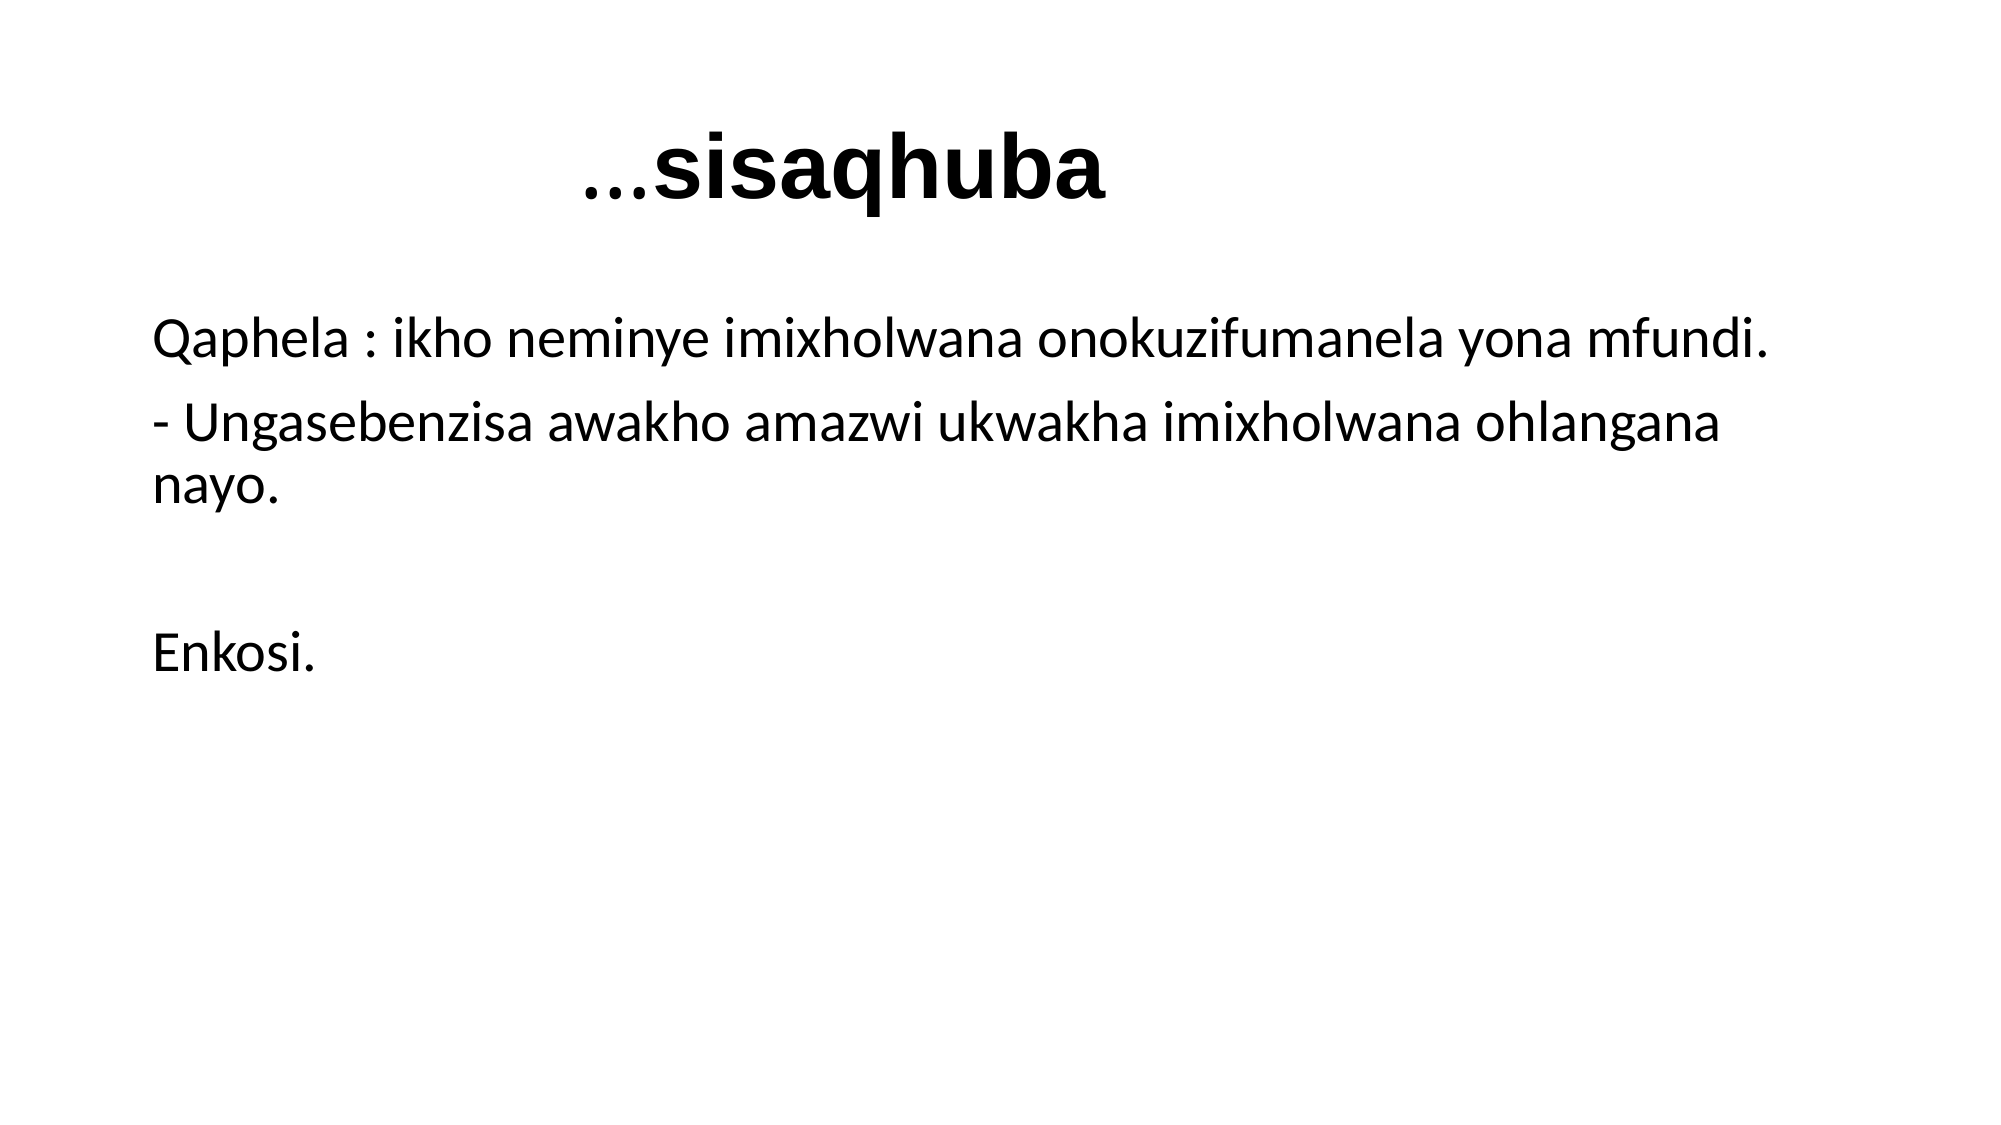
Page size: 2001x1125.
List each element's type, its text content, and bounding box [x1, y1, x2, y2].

title …sisaqhuba [137, 59, 1863, 278]
list Qaphela : ikho neminye imixholwana onokuzifumanela yona mfundi. - Ungasebenzisa awakho amazwi ukwakha imixholwana ohlangana nayo. Enkosi. [137, 299, 1863, 1014]
